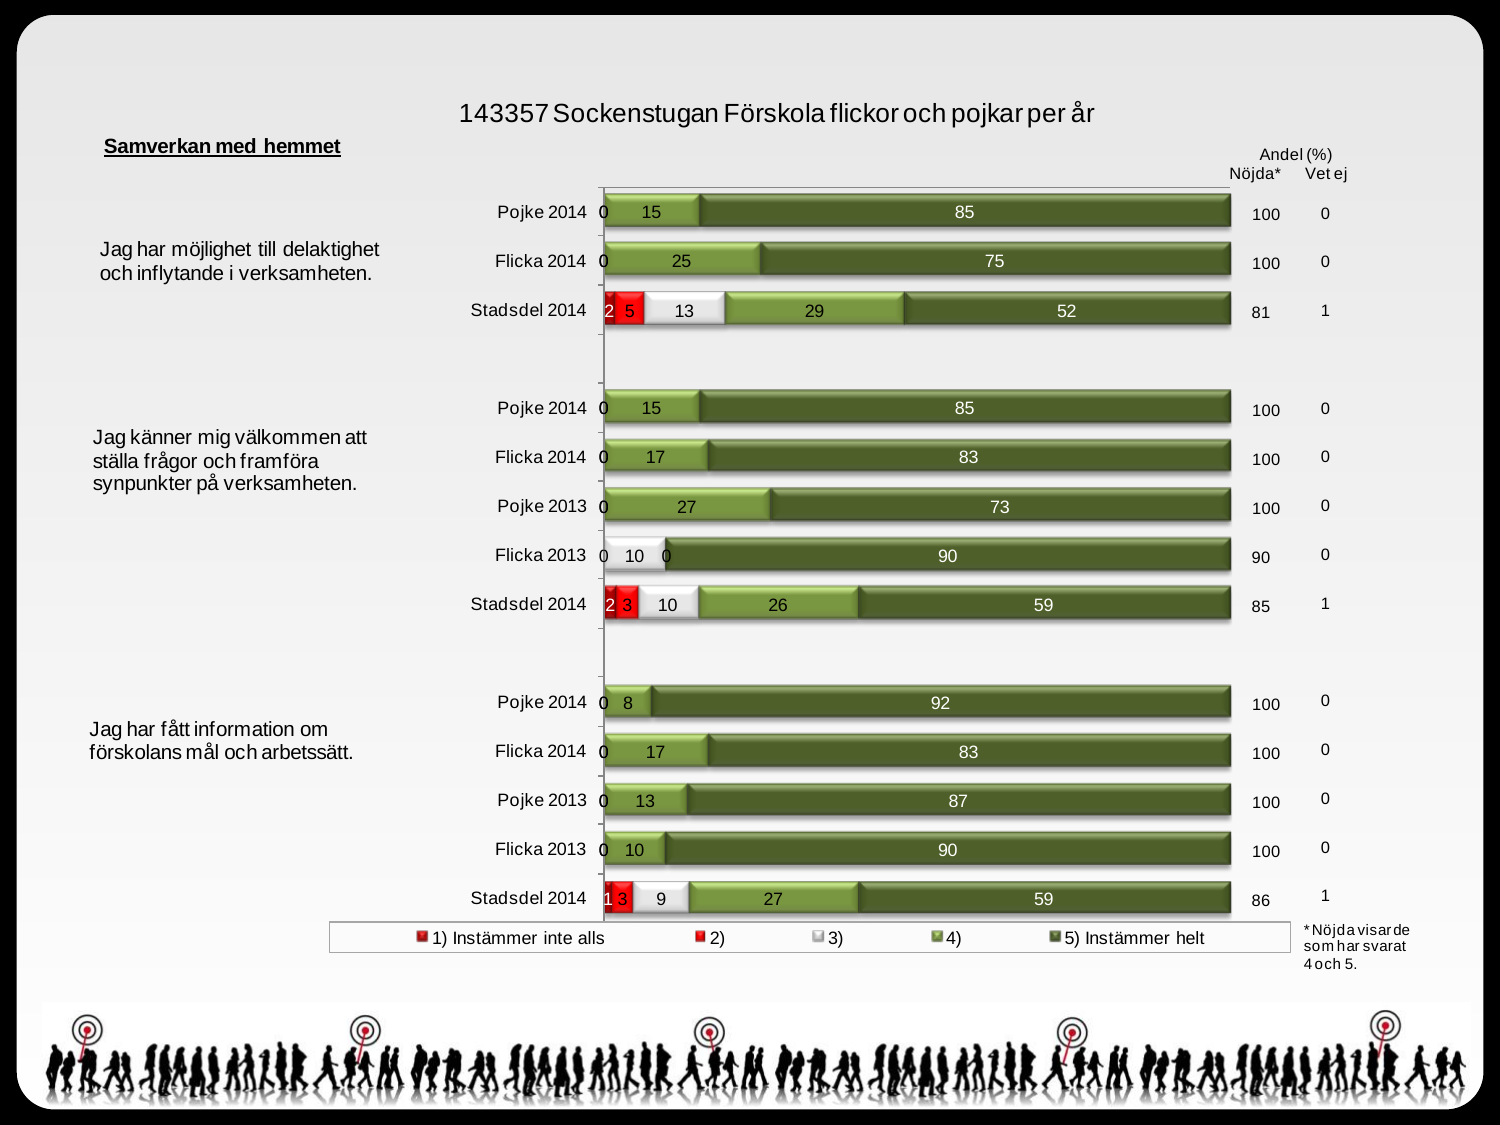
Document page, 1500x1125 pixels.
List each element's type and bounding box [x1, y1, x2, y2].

picture [74, 89, 1423, 973]
picture [42, 1002, 1471, 1109]
